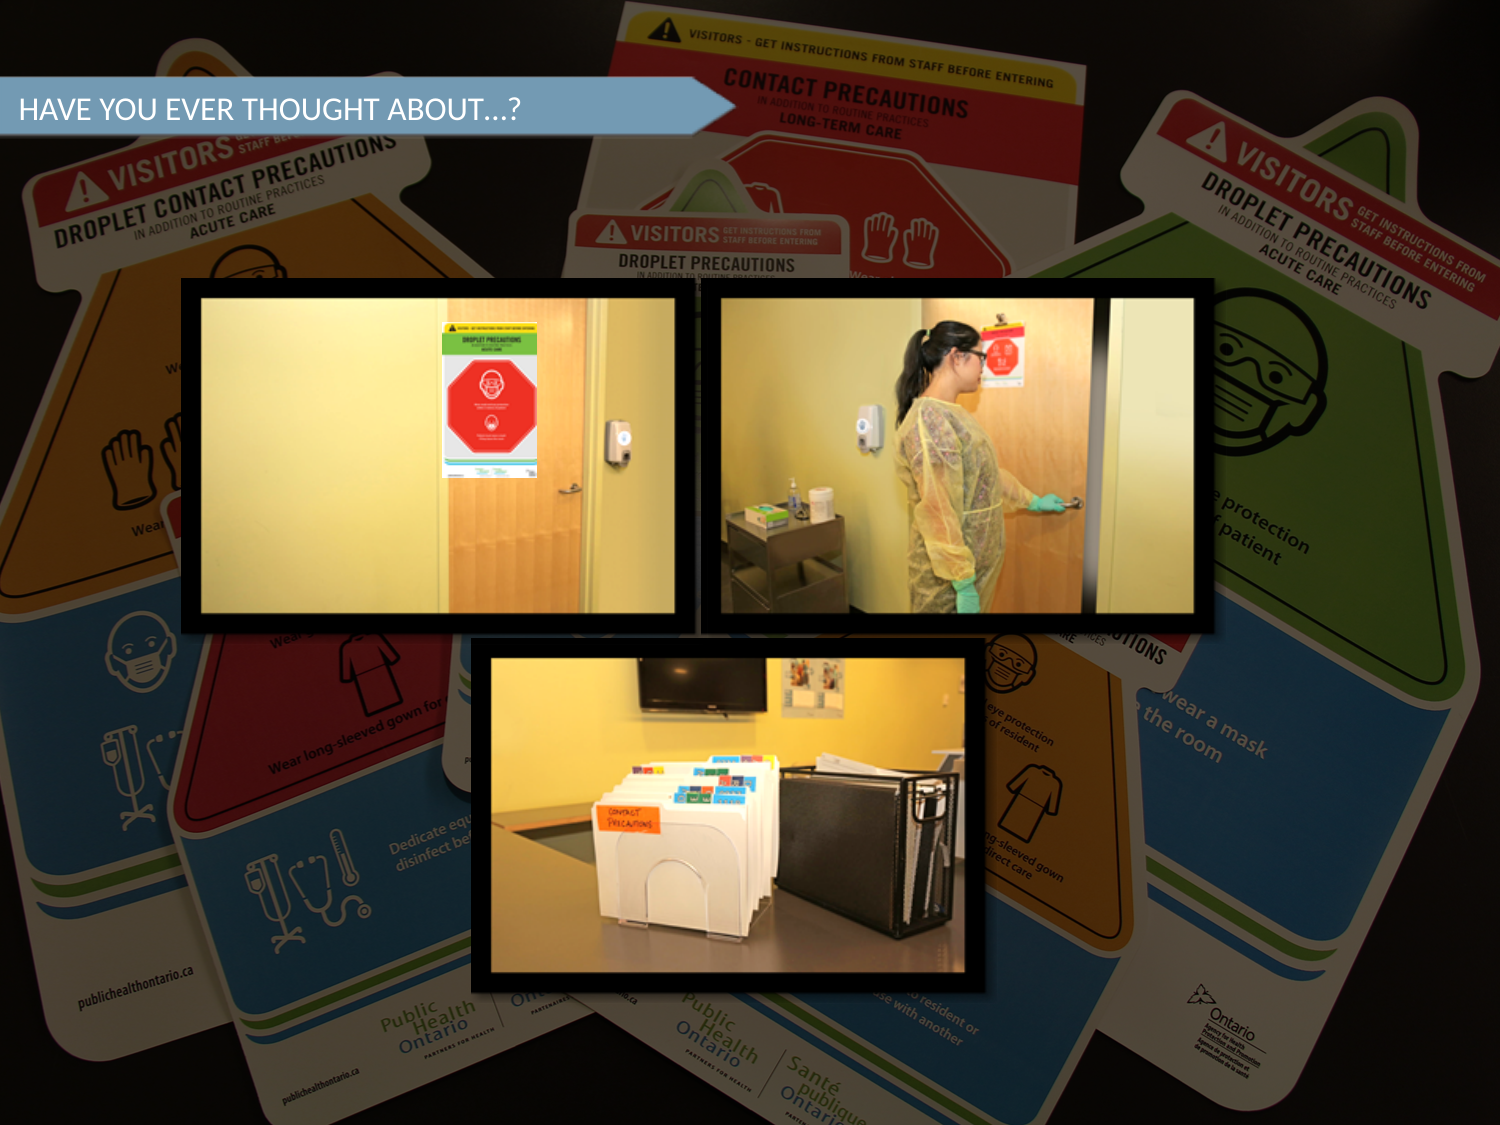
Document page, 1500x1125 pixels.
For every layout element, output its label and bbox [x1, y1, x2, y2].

text_box [181, 278, 739, 677]
picture [0, 0, 1500, 1125]
